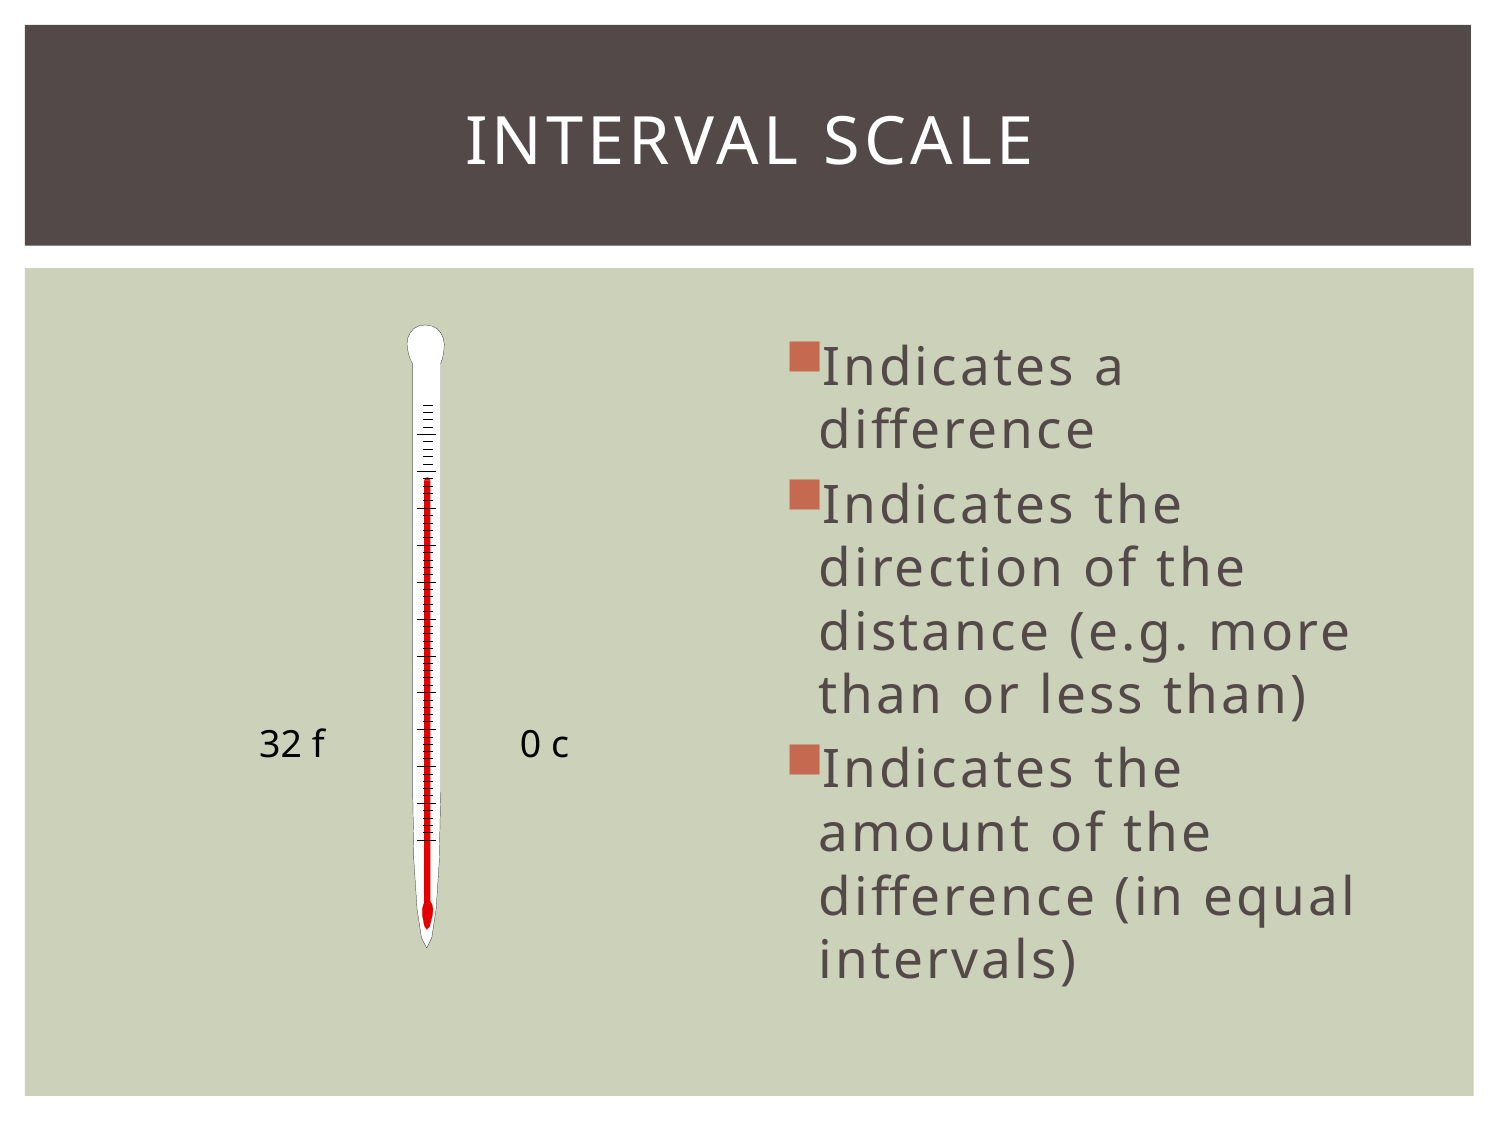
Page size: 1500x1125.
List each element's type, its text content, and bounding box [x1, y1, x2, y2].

list Indicates a difference Indicates the direction of the distance (e.g. more than or less than) Indicates the amount of the difference (in equal intervals) [762, 324, 1388, 1000]
title Interval Scale [24, 24, 1475, 250]
text_box 0 c [505, 712, 585, 773]
text_box 32 f [244, 712, 340, 773]
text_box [402, 324, 448, 1001]
